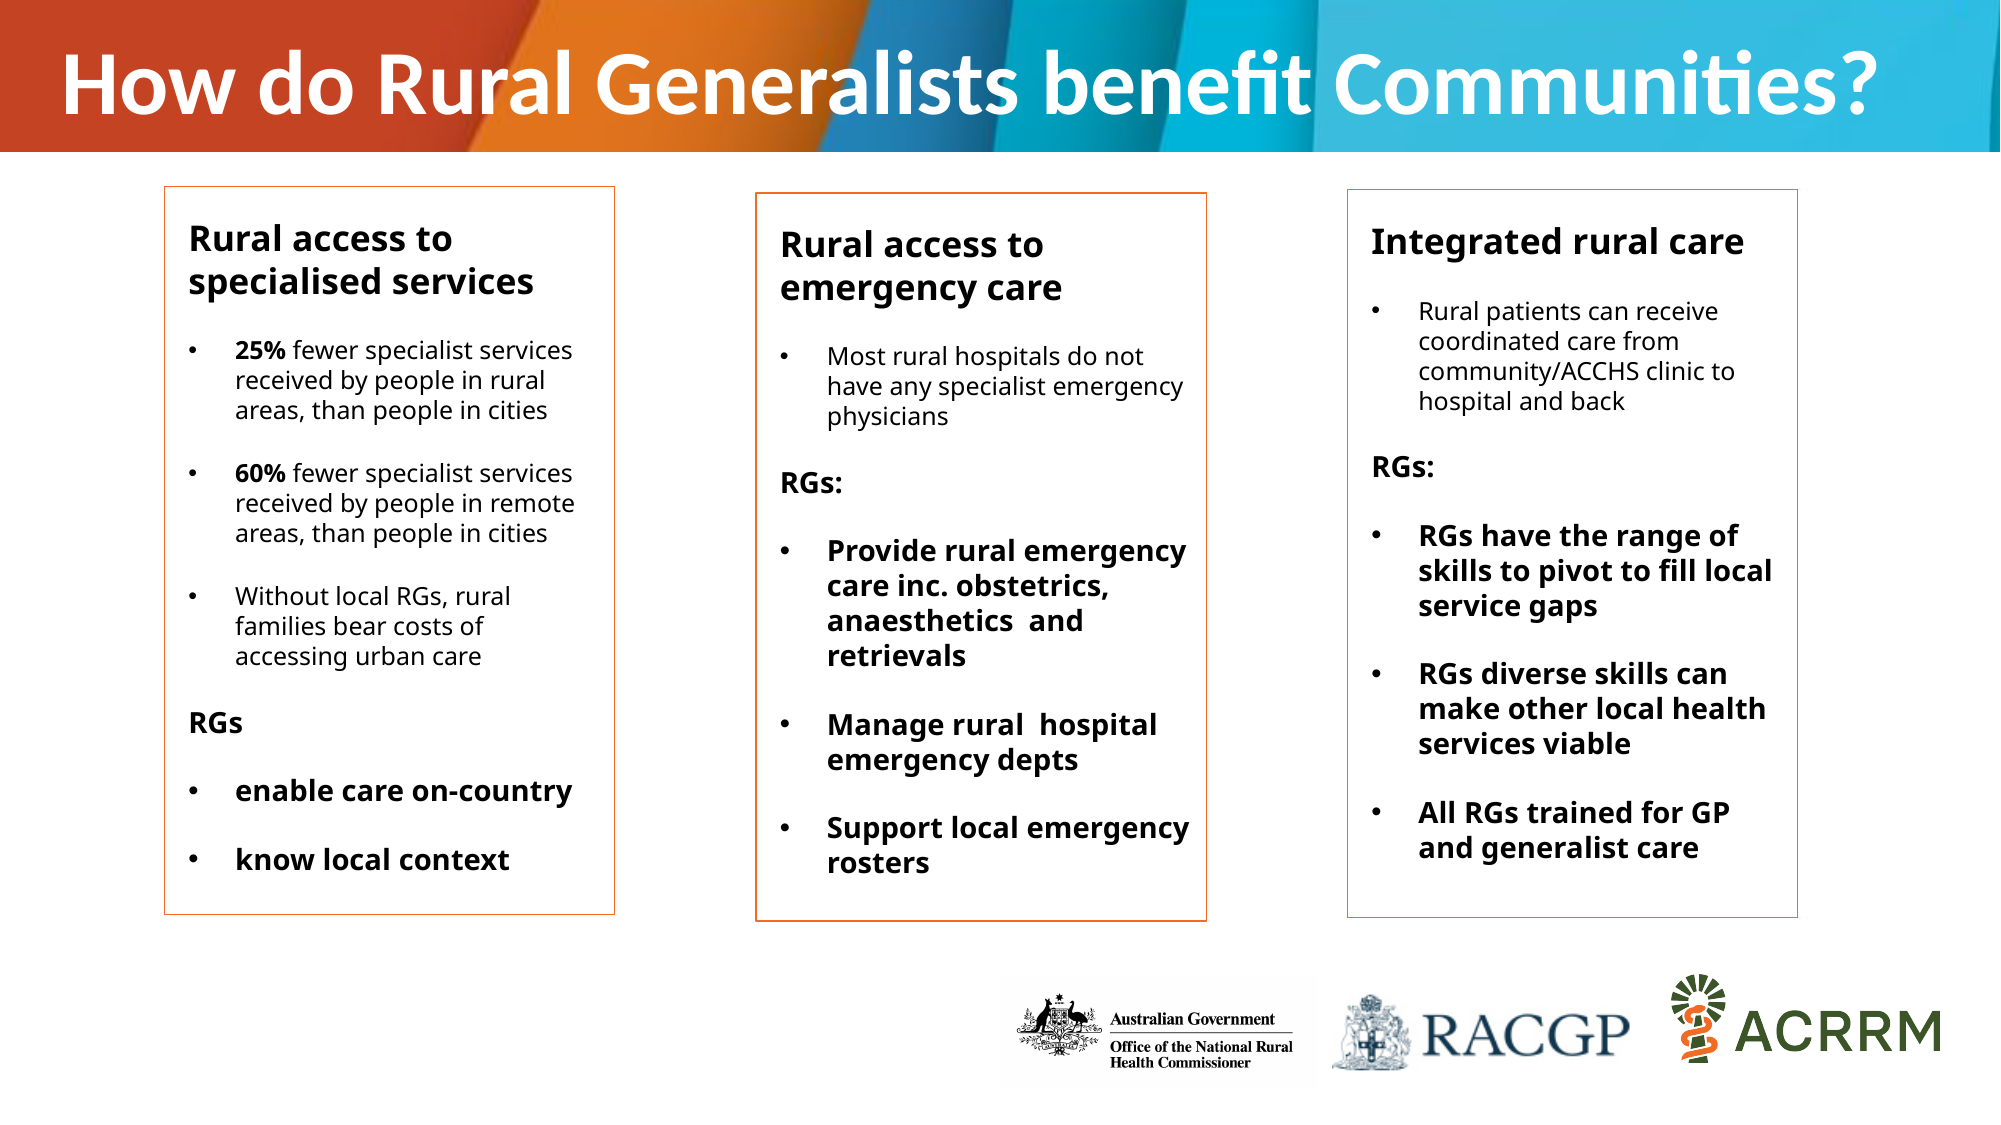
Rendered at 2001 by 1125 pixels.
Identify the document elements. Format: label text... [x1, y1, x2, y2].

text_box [999, 976, 1647, 1102]
list Rural access to emergency care Most rural hospitals do not have any specialist emergency physicians RGs: Provide rural emergency care inc. obstetrics, anaesthetics and retrievals Manage rural hospital emergency depts Support local emergency rosters [756, 192, 1207, 921]
list Rural access to specialised services 25% fewer specialist services received by people in rural areas, than people in cities 60% fewer specialist services received by people in remote areas, than people in cities Without local RGs, rural families bear costs of accessing urban care RGs enable care on-country know local context [164, 186, 615, 915]
picture [1671, 974, 1940, 1063]
list Integrated rural care Rural patients can receive coordinated care from community/ACCHS clinic to hospital and back RGs: RGs have the range of skills to pivot to fill local service gaps RGs diverse skills can make other local health services viable All RGs trained for GP and generalist care [1347, 189, 1798, 918]
picture [0, 0, 2000, 152]
